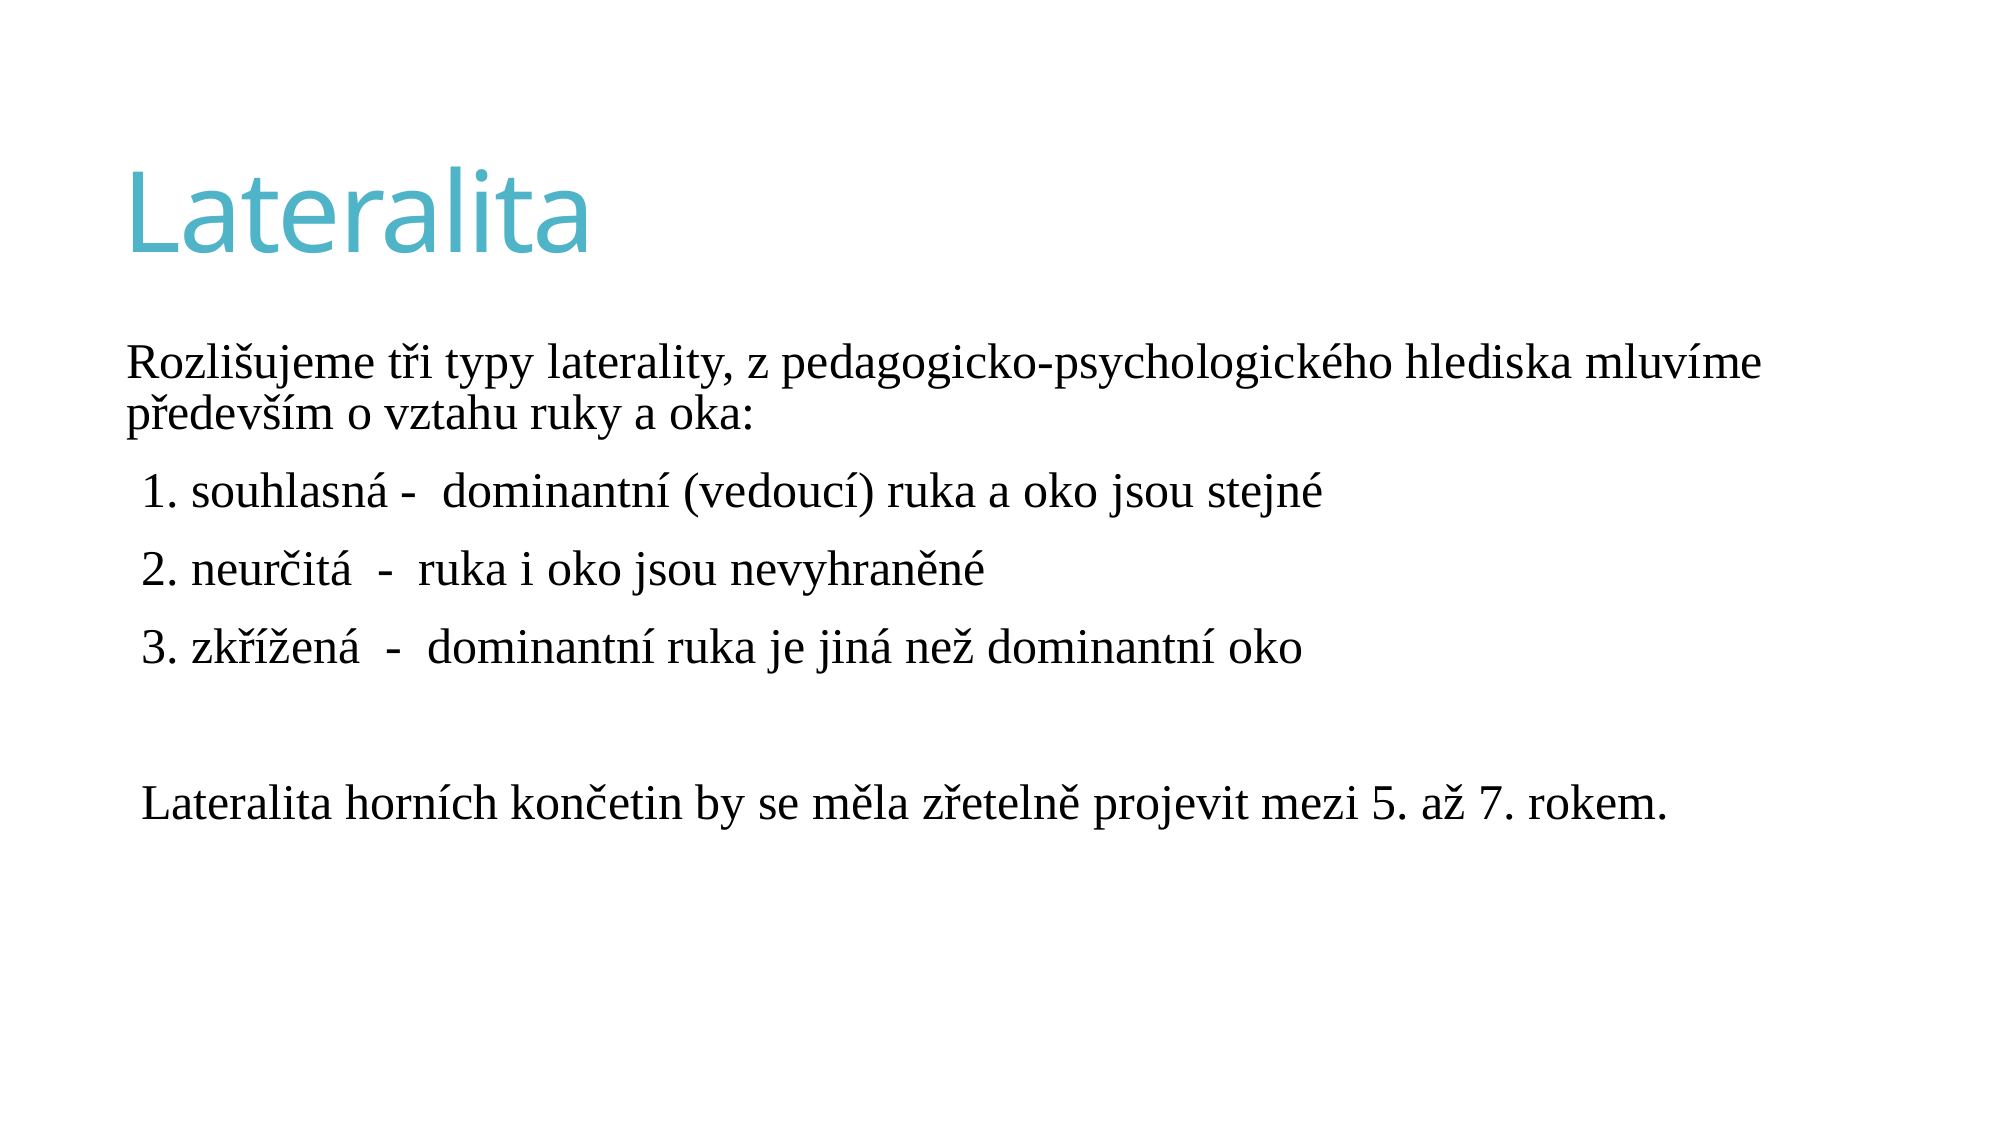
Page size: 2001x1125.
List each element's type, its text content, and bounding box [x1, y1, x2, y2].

list Rozlišujeme tři typy laterality, z pedagogicko-psychologického hlediska mluvíme především o vztahu ruky a oka: 1. souhlasná - dominantní (vedoucí) ruka a oko jsou stejné 2. neurčitá - ruka i oko jsou nevyhraněné 3. zkřížená - dominantní ruka je jiná než dominantní oko Lateralita horních končetin by se měla zřetelně projevit mezi 5. až 7. rokem. [111, 329, 1876, 948]
title Lateralita [107, 81, 1875, 354]
